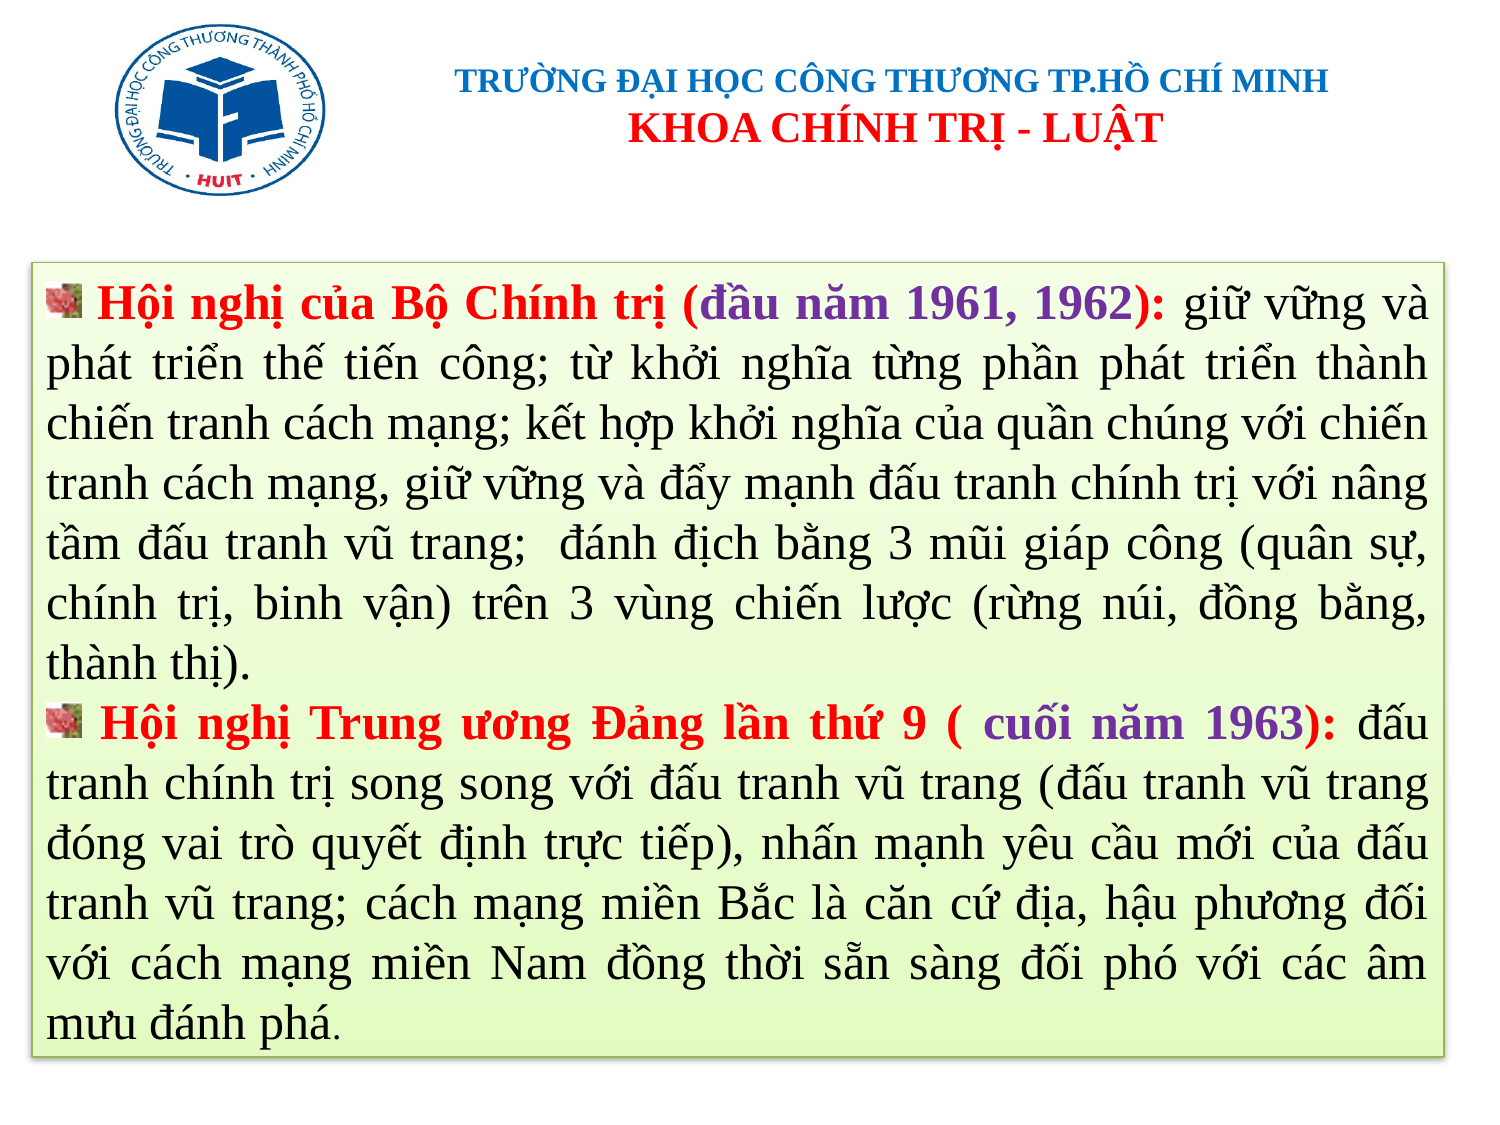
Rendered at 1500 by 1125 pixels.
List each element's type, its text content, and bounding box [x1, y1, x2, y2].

picture [112, 22, 327, 198]
text_box Hội nghị của Bộ Chính trị (đầu năm 1961, 1962): giữ vững và phát triển thế tiến công; từ khởi nghĩa từng phần phát triển thành chiến tranh cách mạng; kết hợp khởi nghĩa của quần chúng với chiến tranh cách mạng, giữ vững và đẩy mạnh đấu tranh chính trị với nâng tầm đấu tranh vũ trang; đánh địch bằng 3 mũi giáp công (quân sự, chính trị, binh vận) trên 3 vùng chiến lược (rừng núi, đồng bằng, thành thị). Hội nghị Trung ương Đảng lần thứ 9 ( cuối năm 1963): đấu tranh chính trị song song với đấu tranh vũ trang (đấu tranh vũ trang đóng vai trò quyết định trực tiếp), nhấn mạnh yêu cầu mới của đấu tranh vũ trang; cách mạng miền Bắc là căn cứ địa, hậu phương đối với cách mạng miền Nam đồng thời sẵn sàng đối phó với các âm mưu đánh phá. [31, 262, 1445, 1058]
picture [46, 702, 82, 738]
text_box TRƯỜNG ĐẠI HỌC CÔNG THƯƠNG TP.HỒ CHÍ MINH KHOA CHÍNH TRỊ - LUẬT [322, 43, 1470, 219]
picture [46, 282, 82, 318]
